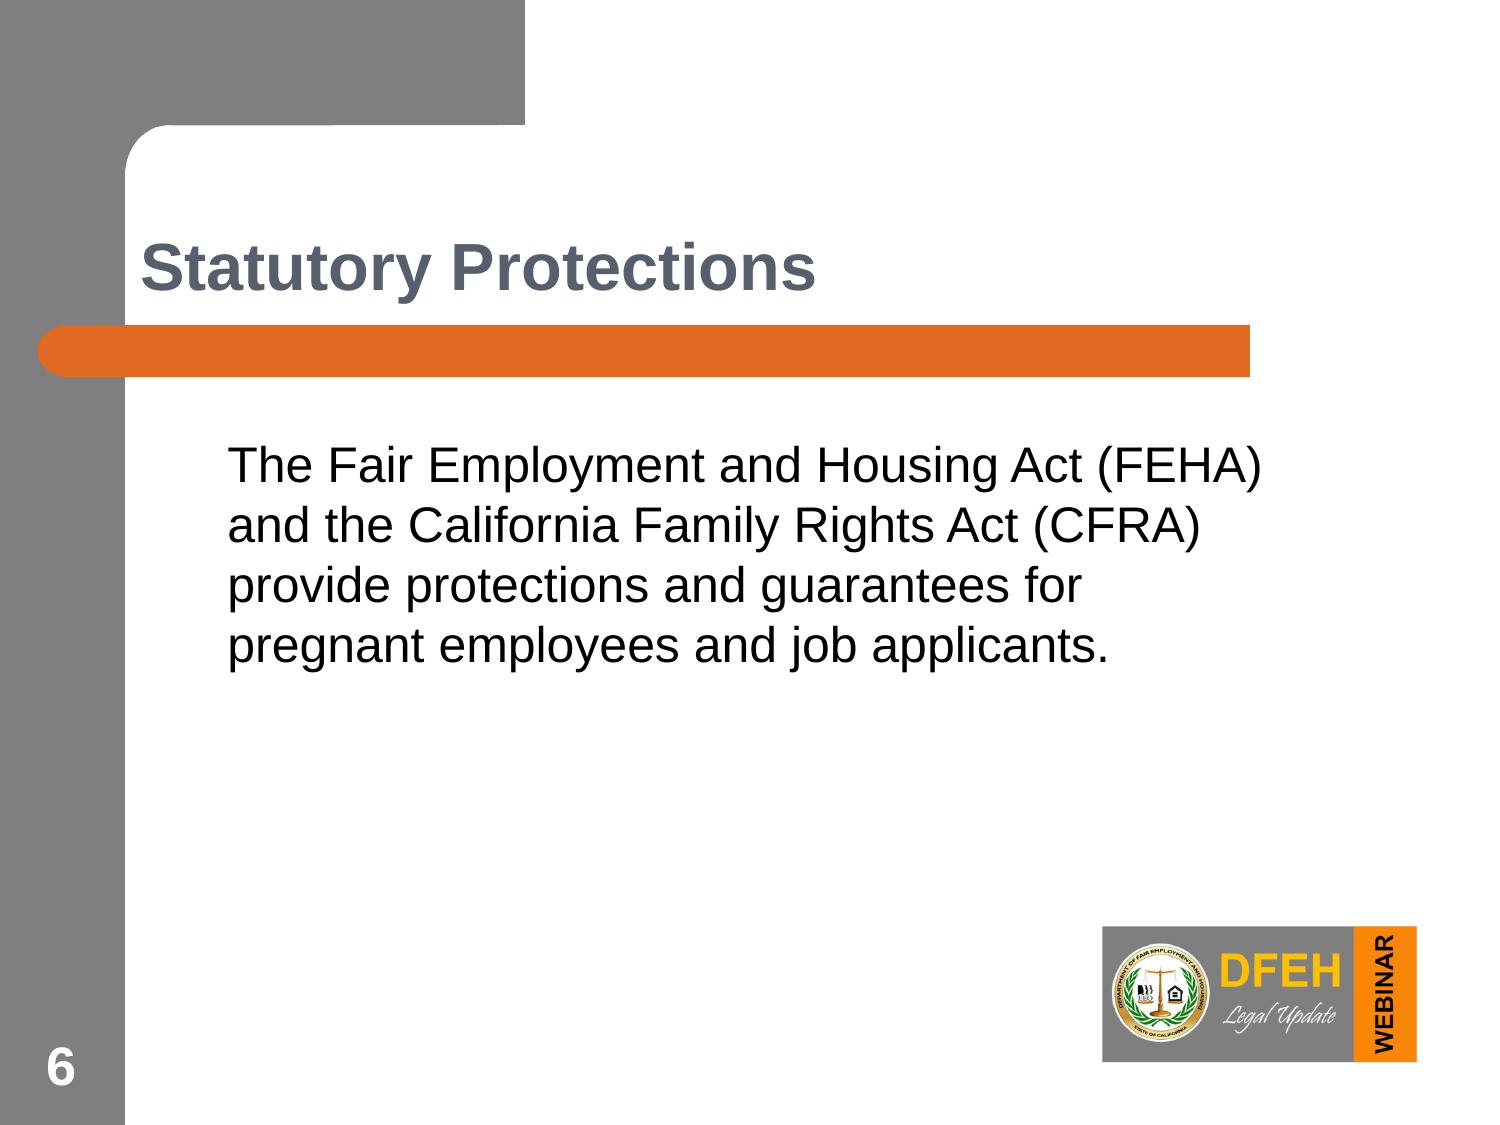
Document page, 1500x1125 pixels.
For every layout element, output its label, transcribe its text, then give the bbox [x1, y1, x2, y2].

title Statutory Protections [125, 125, 1425, 313]
slide_number 6 [13, 1023, 111, 1105]
picture [1099, 924, 1418, 1063]
list The Fair Employment and Housing Act (FEHA) and the California Family Rights Act (CFRA) provide protections and guarantees for pregnant employees and job applicants. [212, 425, 1300, 1036]
